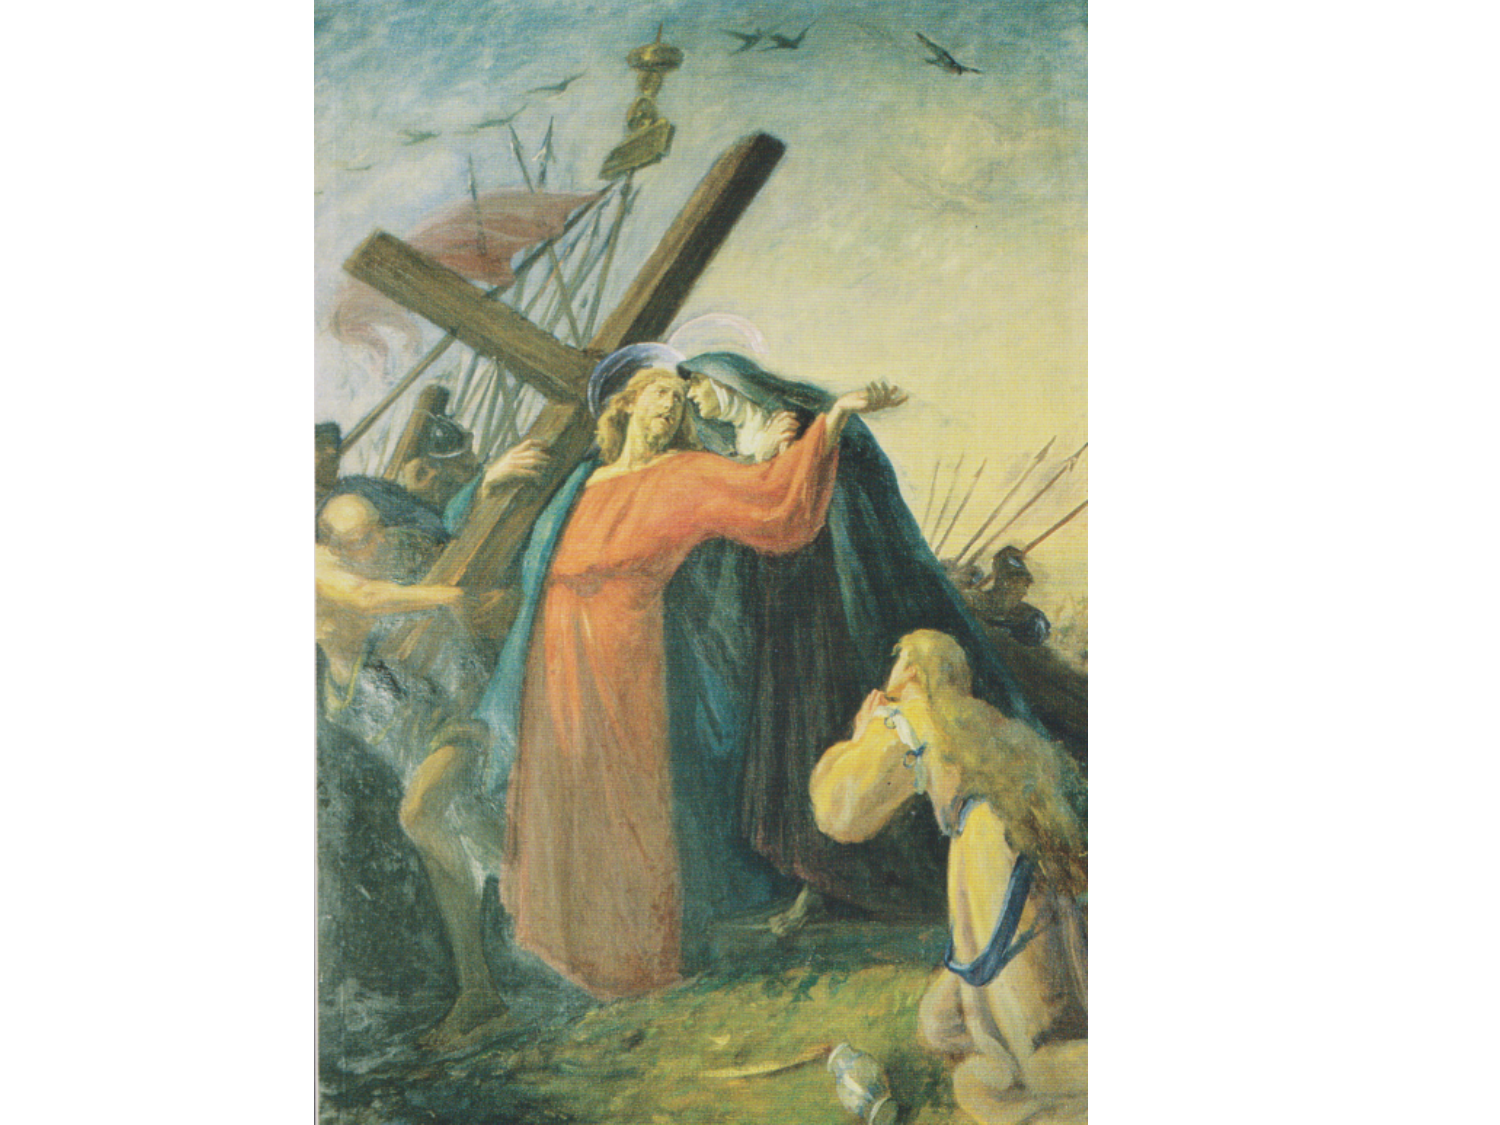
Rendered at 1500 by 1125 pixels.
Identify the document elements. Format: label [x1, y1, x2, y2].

list [314, 0, 1088, 1125]
